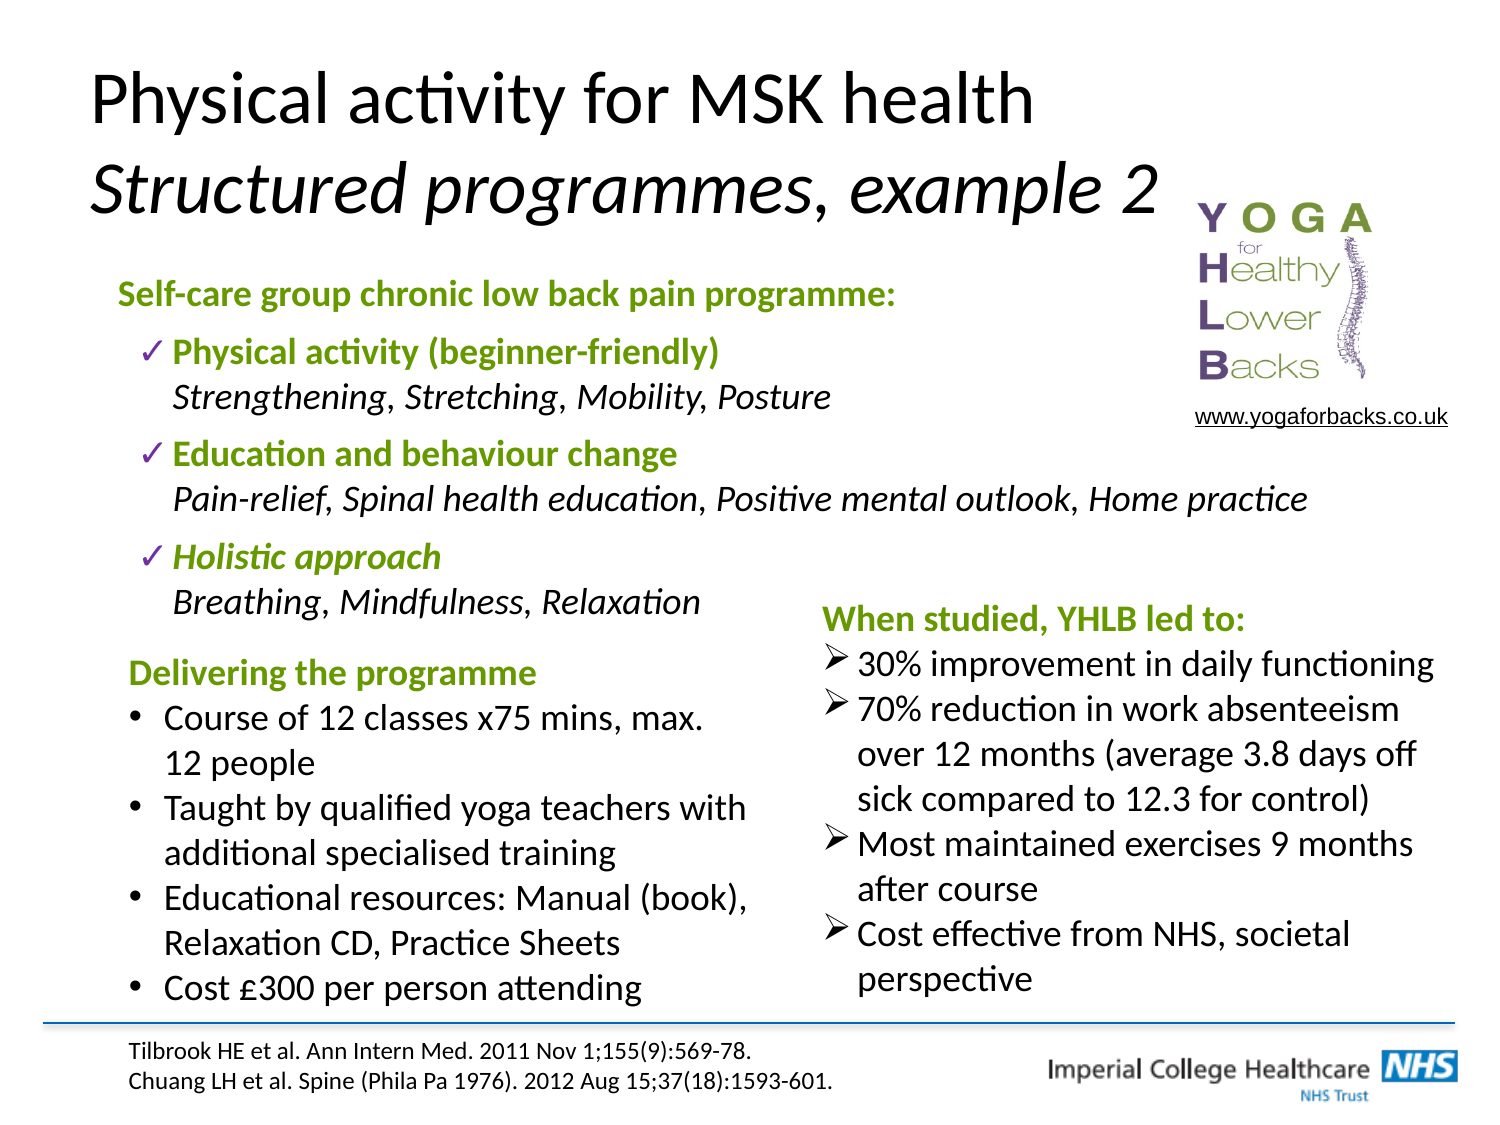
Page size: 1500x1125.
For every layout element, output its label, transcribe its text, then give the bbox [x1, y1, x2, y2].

text_box Tilbrook HE et al. Ann Intern Med. 2011 Nov 1;155(9):569-78. Chuang LH et al. Spine (Phila Pa 1976). 2012 Aug 15;37(18):1593-601. [113, 1032, 1035, 1102]
picture [1190, 196, 1381, 387]
text_box www.yogaforbacks.co.uk [1180, 394, 1470, 437]
text_box Self-care group chronic low back pain programme: ✓ Physical activity (beginner-friendly) Strengthening, Stretching, Mobility, Posture ✓ Education and behaviour change Pain-relief, Spinal health education, Positive mental outlook, Home practice ✓ Holistic approach Breathing, Mindfulness, Relaxation [103, 261, 1397, 630]
text_box When studied, YHLB led to: 30% improvement in daily functioning 70% reduction in work absenteeism over 12 months (average 3.8 days off sick compared to 12.3 for control) Most maintained exercises 9 months after course Cost effective from NHS, societal perspective [807, 586, 1467, 1007]
text_box Delivering the programme Course of 12 classes x75 mins, max. 12 people Taught by qualified yoga teachers with additional specialised training Educational resources: Manual (book), Relaxation CD, Practice Sheets Cost £300 per person attending [103, 641, 763, 1016]
title Physical activity for MSK health Structured programmes, example 2 [75, 45, 1425, 233]
picture [1040, 987, 1500, 1105]
